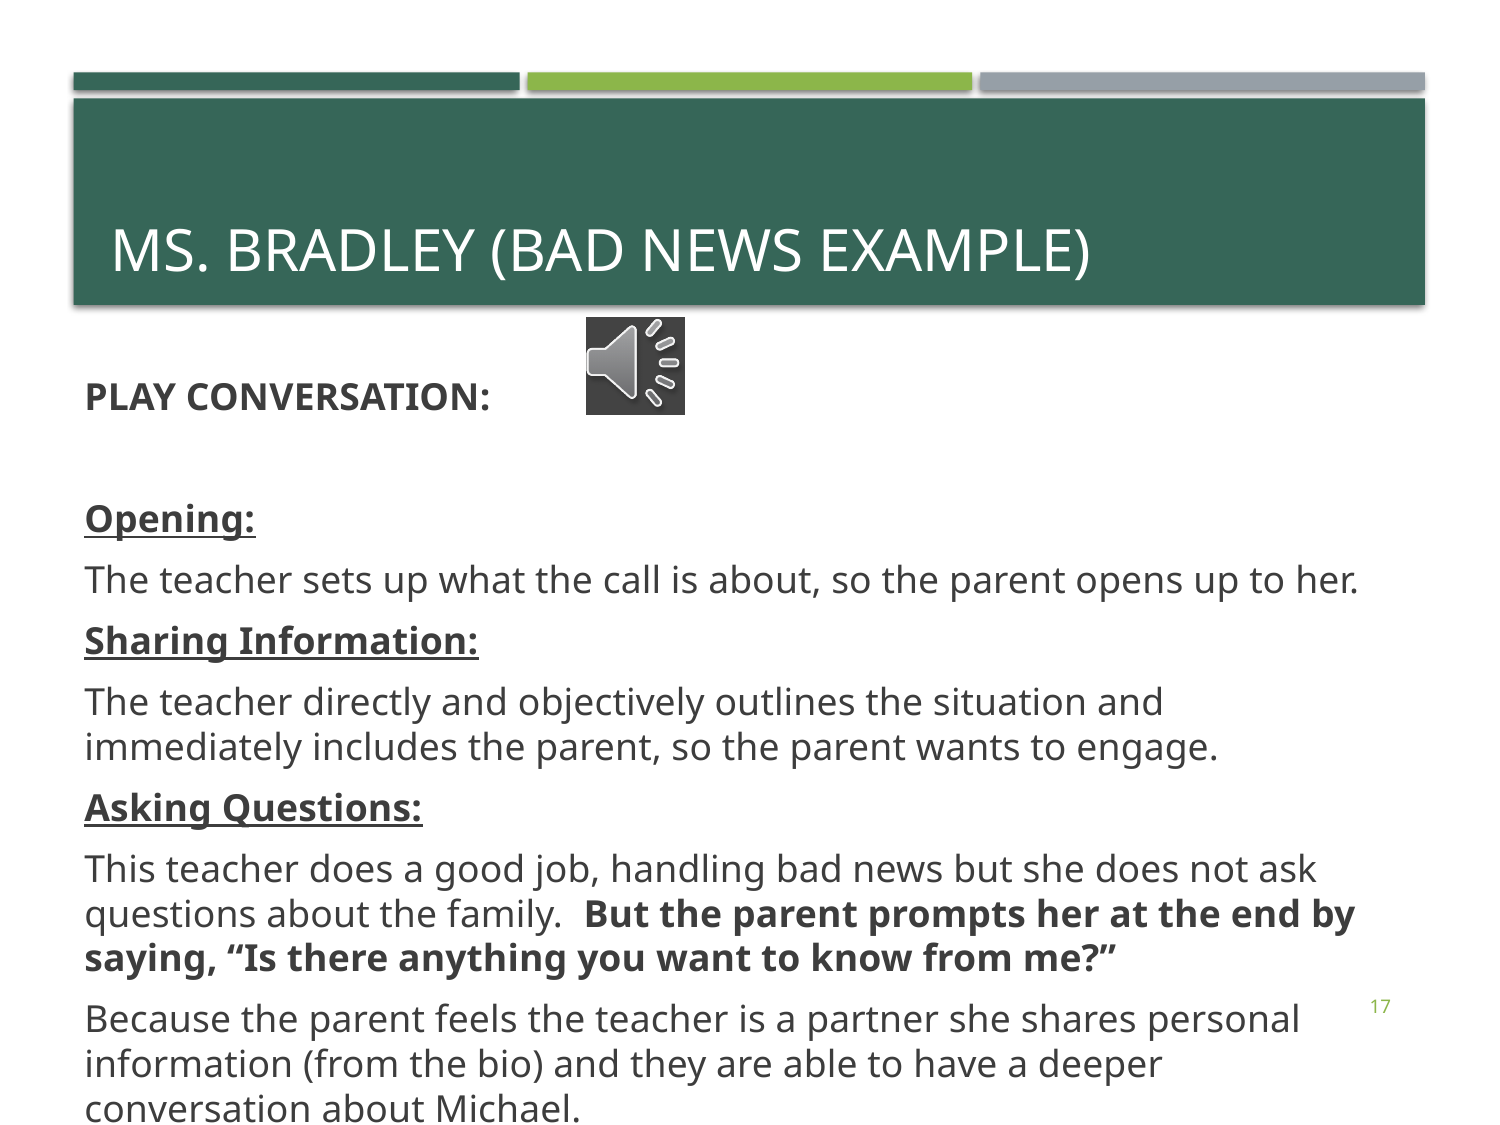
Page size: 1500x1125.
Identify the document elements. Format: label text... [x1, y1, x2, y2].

title Ms. Bradley (bad news example) [95, 112, 1406, 291]
picture [585, 315, 687, 417]
list PLAY CONVERSATION: Opening: The teacher sets up what the call is about, so the parent opens up to her. Sharing Information: The teacher directly and objectively outlines the situation and immediately includes the parent, so the parent wants to engage. Asking Questions: This teacher does a good job, handling bad news but she does not ask questions about the family. But the parent prompts her at the end by saying, “Is there anything you want to know from me?” Because the parent feels the teacher is a partner she shares personal information (from the bio) and they are able to have a deeper conversation about Michael. [69, 365, 1380, 1125]
slide_number 17 [1279, 977, 1406, 1037]
